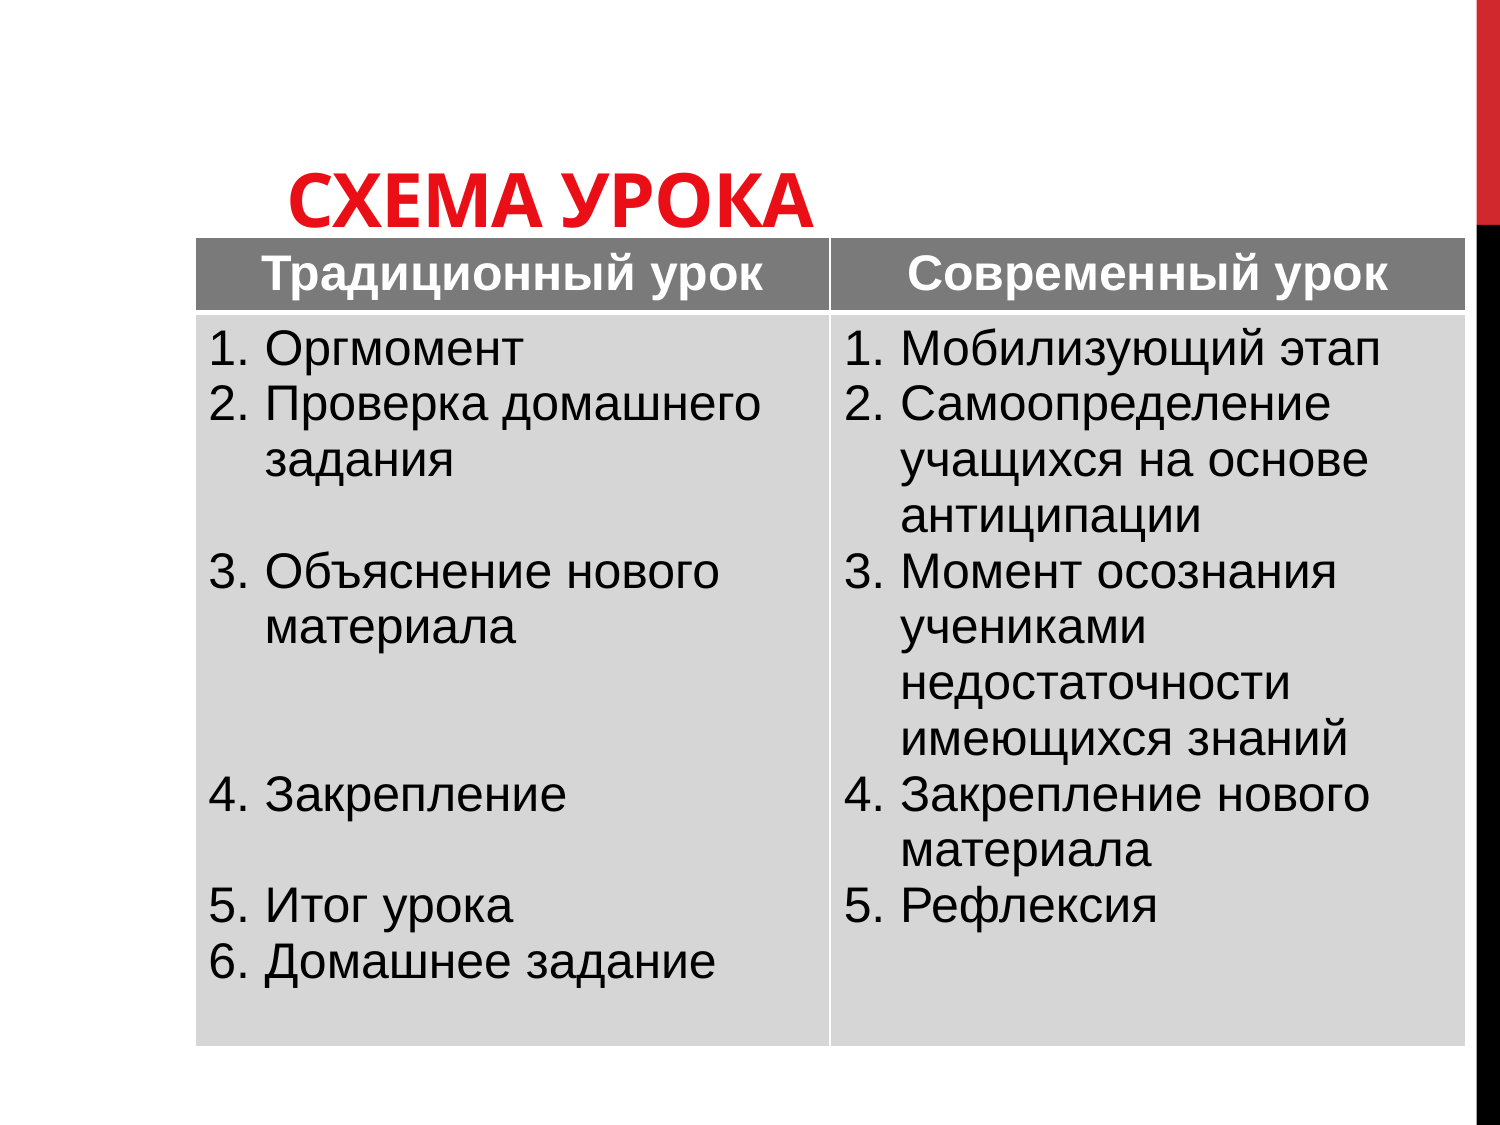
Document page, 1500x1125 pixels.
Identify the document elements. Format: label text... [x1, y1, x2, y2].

title Схема урока [75, 25, 1025, 250]
table_header Традиционный урок [196, 238, 829, 310]
table_cell Мобилизующий этап Самоопределение учащихся на основе антиципации Момент осознания учениками недостаточности имеющихся знаний Закрепление нового материала Рефлексия [831, 315, 1465, 1046]
table_cell Оргмомент Проверка домашнего задания Объяснение нового материала Закрепление Итог урока Домашнее задание [196, 315, 829, 1046]
table_header Современный урок [831, 238, 1465, 310]
